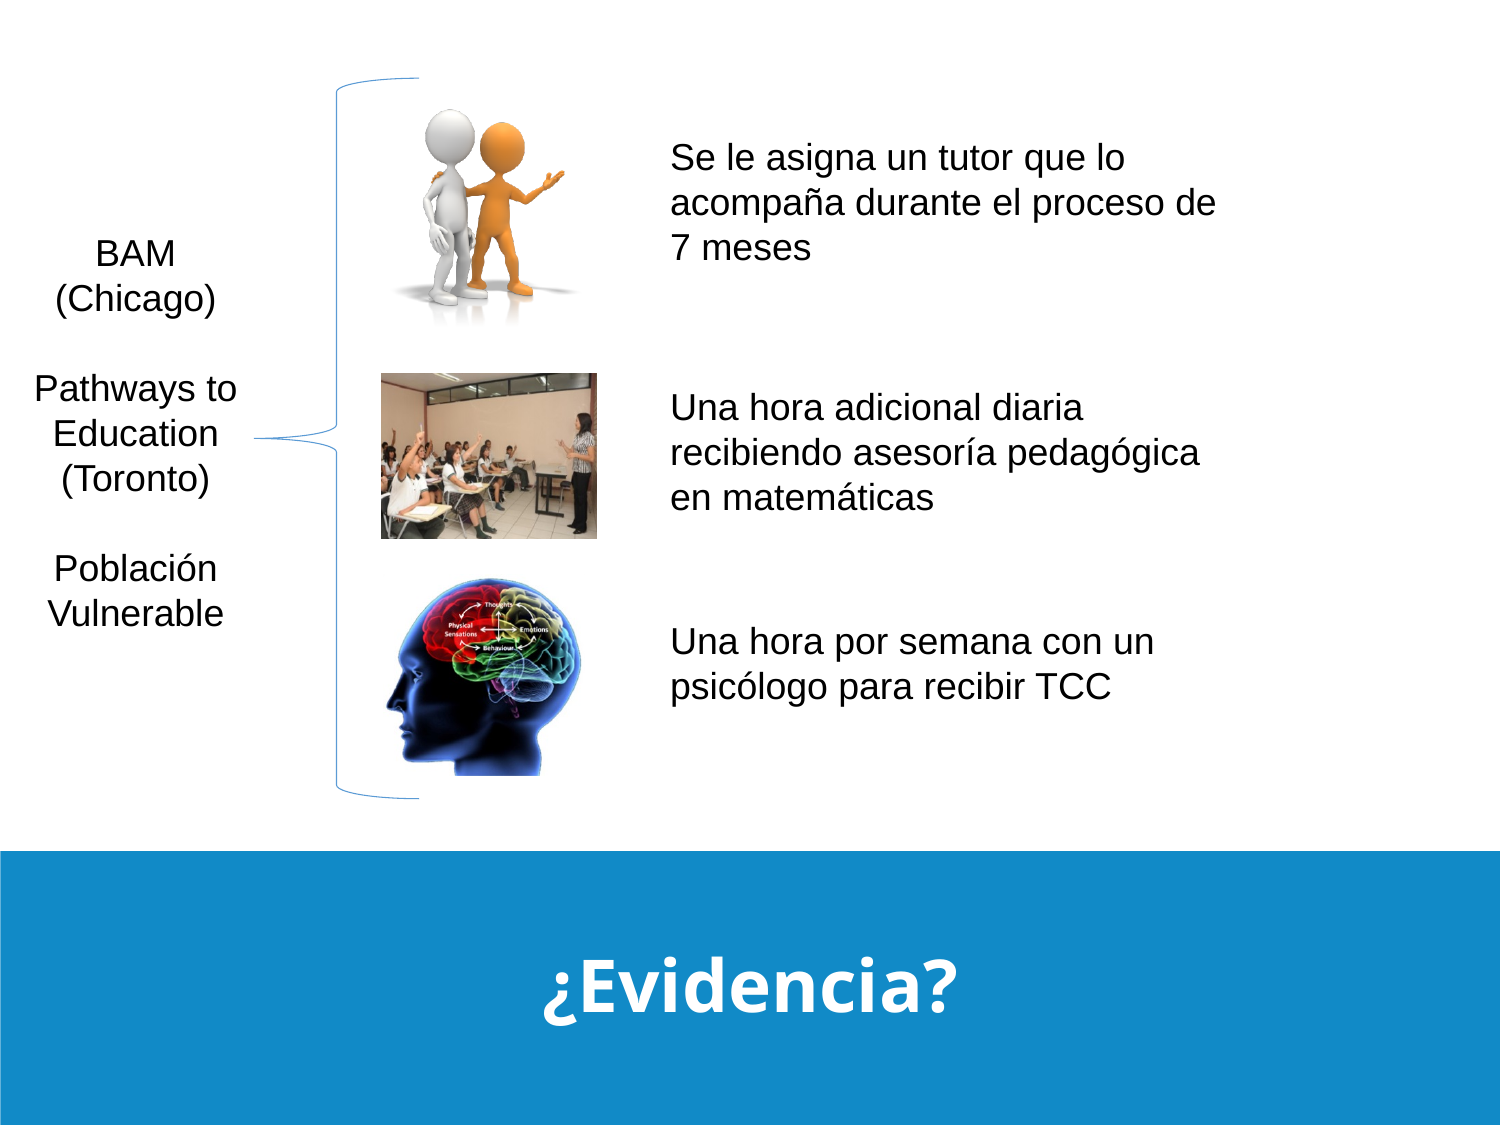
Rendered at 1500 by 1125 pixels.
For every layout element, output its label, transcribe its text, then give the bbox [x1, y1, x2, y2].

picture [383, 574, 585, 776]
text_box [0, 851, 1500, 1125]
text_box BAM (Chicago) Pathways to Education (Toronto) Población Vulnerable [17, 221, 254, 641]
text_box Se le asigna un tutor que lo acompaña durante el proceso de 7 meses [655, 125, 1235, 276]
picture [381, 373, 597, 539]
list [371, 101, 597, 327]
text_box Una hora adicional diaria recibiendo asesoría pedagógica en matemáticas [655, 375, 1235, 526]
text_box Una hora por semana con un psicólogo para recibir TCC [655, 609, 1235, 715]
text_box [253, 77, 420, 800]
title ¿Evidencia? [81, 907, 1420, 1071]
